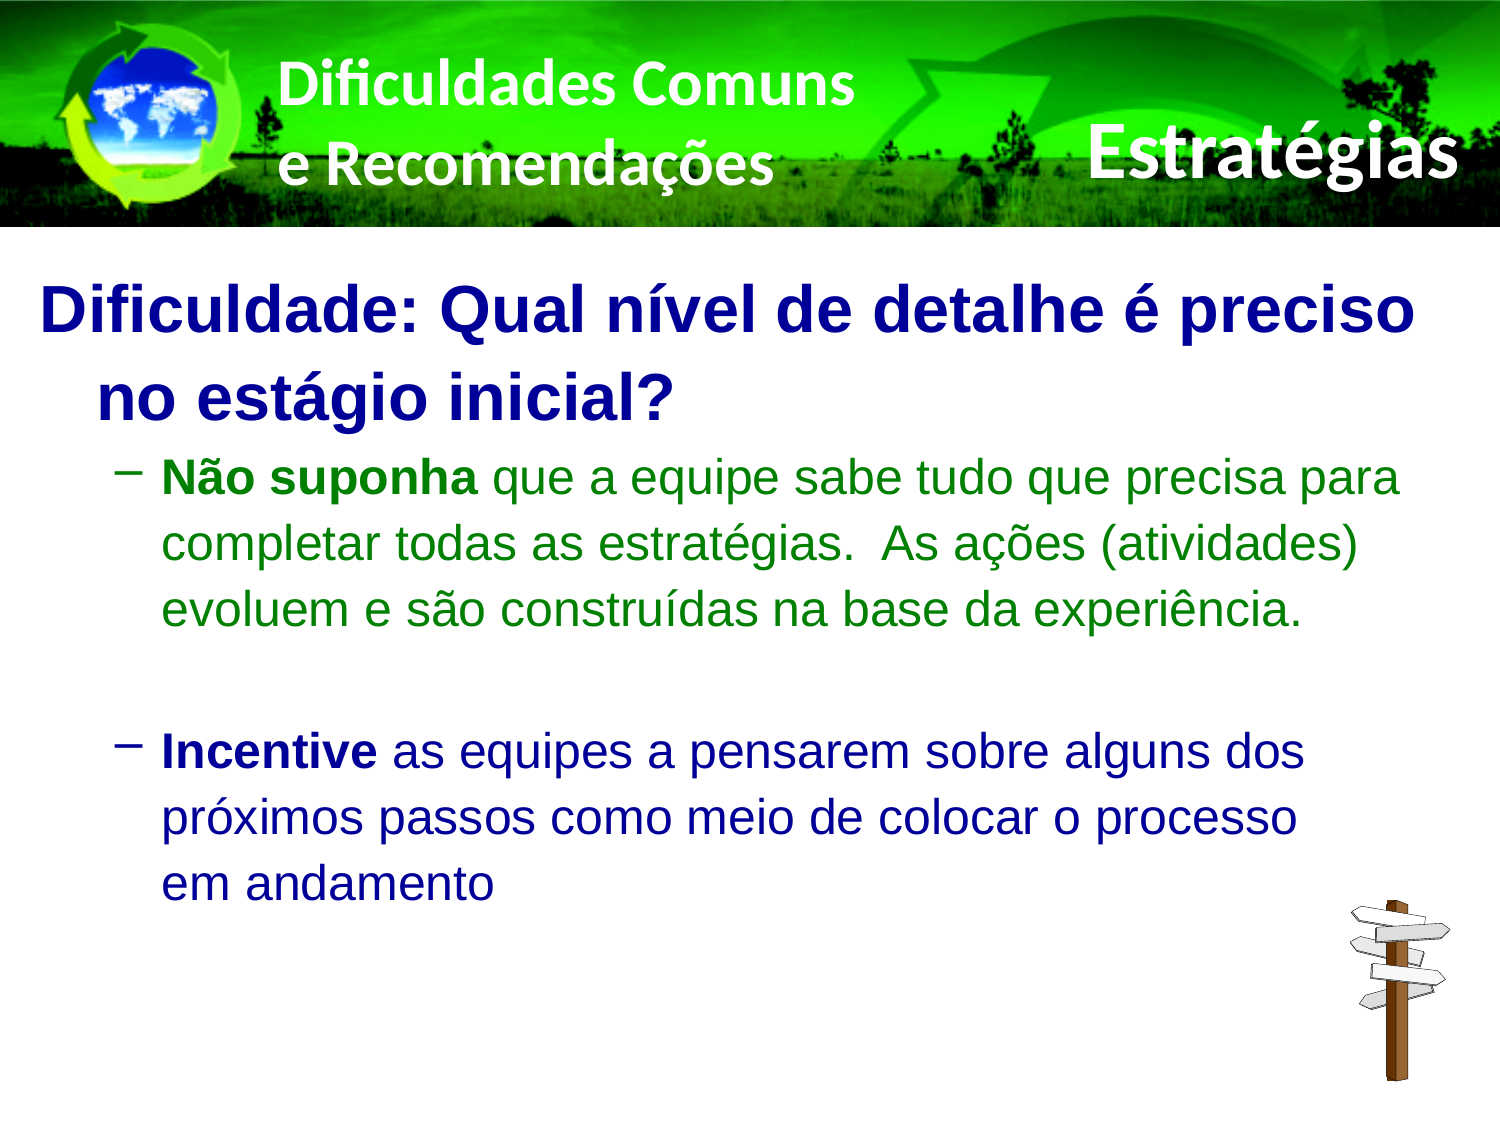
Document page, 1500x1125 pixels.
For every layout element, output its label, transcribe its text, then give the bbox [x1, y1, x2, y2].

picture [0, 0, 1500, 227]
text_box Estratégias [1051, 87, 1475, 203]
title Dificuldades Comuns e Recomendações [262, 24, 1051, 213]
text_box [1349, 899, 1451, 1082]
list Dificuldade: Qual nível de detalhe é preciso no estágio inicial? Não suponha que a equipe sabe tudo que precisa para completar todas as estratégias. As ações (atividades) evoluem e são construídas na base da experiência. Incentive as equipes a pensarem sobre alguns dos próximos passos como meio de colocar o processo em andamento [24, 249, 1500, 1101]
